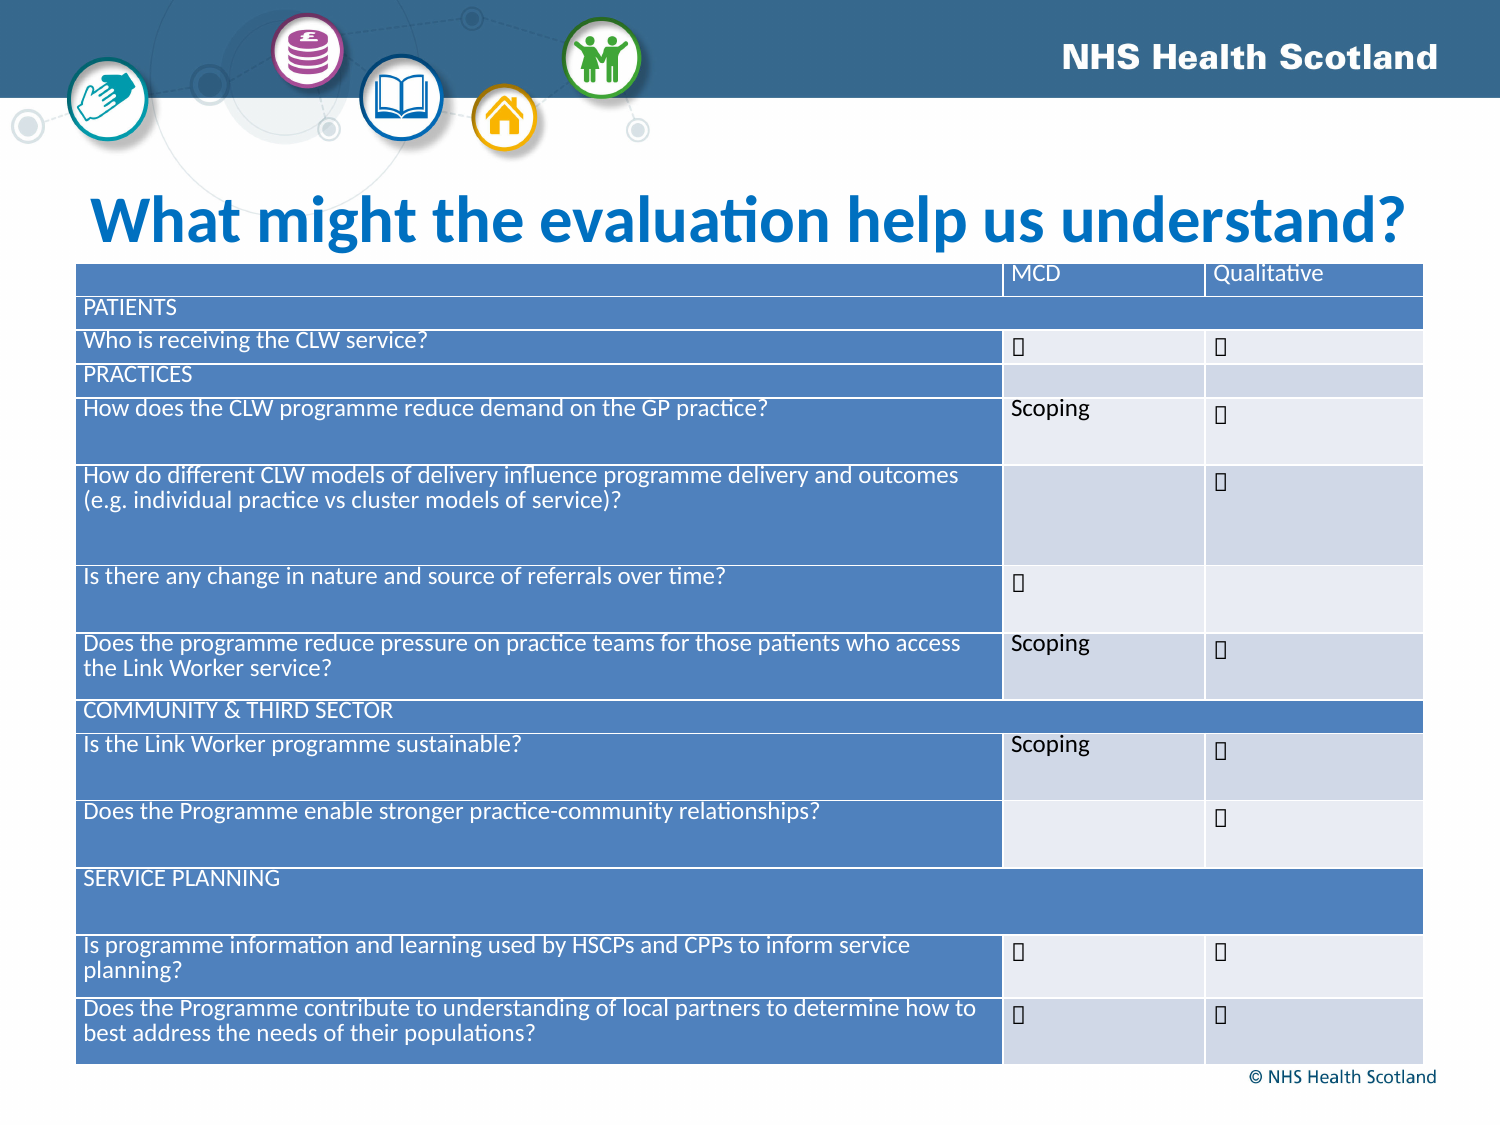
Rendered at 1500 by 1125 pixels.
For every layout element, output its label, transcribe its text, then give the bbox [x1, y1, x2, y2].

table_cell  [1206, 734, 1423, 800]
table_cell  [1206, 801, 1423, 867]
table_cell SERVICE PLANNING [76, 869, 1423, 934]
table_cell Does the Programme contribute to understanding of local partners to determine how to best address the needs of their populations? [76, 999, 1002, 1064]
table_cell How do different CLW models of delivery influence programme delivery and outcomes (e.g. individual practice vs cluster models of service)? [76, 466, 1002, 565]
table_cell  [1206, 331, 1423, 363]
table_cell  [1004, 331, 1204, 363]
table_cell [1004, 466, 1204, 565]
table_cell Scoping [1004, 399, 1204, 464]
table_cell  [1206, 399, 1423, 464]
table_cell  [1004, 936, 1204, 997]
table_cell  [1206, 466, 1423, 565]
table_cell [1206, 365, 1423, 397]
table_cell [1004, 801, 1204, 867]
table_cell Scoping [1004, 734, 1204, 800]
table_header [76, 264, 1002, 296]
table_cell Is programme information and learning used by HSCPs and CPPs to inform service planning? [76, 936, 1002, 997]
table_cell Does the Programme enable stronger practice-community relationships? [76, 801, 1002, 867]
title What might the evaluation help us understand? [75, 169, 1425, 262]
table_cell [1206, 566, 1423, 632]
table_cell Is the Link Worker programme sustainable? [76, 734, 1002, 800]
table_cell PRACTICES [76, 365, 1002, 397]
table_cell Scoping [1004, 634, 1204, 699]
table_cell COMMUNITY & THIRD SECTOR [76, 701, 1423, 733]
table_cell Does the programme reduce pressure on practice teams for those patients who access the Link Worker service? [76, 634, 1002, 699]
table_header Qualitative [1206, 264, 1423, 296]
picture [0, 0, 1500, 1125]
table_cell  [1206, 999, 1423, 1064]
table_cell  [1206, 936, 1423, 997]
table_cell  [1004, 566, 1204, 632]
table_cell [1004, 365, 1204, 397]
table_cell Who is receiving the CLW service? [76, 331, 1002, 363]
table_cell  [1206, 634, 1423, 699]
table_header MCD [1004, 264, 1204, 296]
table_cell How does the CLW programme reduce demand on the GP practice? [76, 399, 1002, 464]
table_cell Is there any change in nature and source of referrals over time? [76, 566, 1002, 632]
table_cell PATIENTS [76, 297, 1423, 329]
table_cell  [1004, 999, 1204, 1064]
